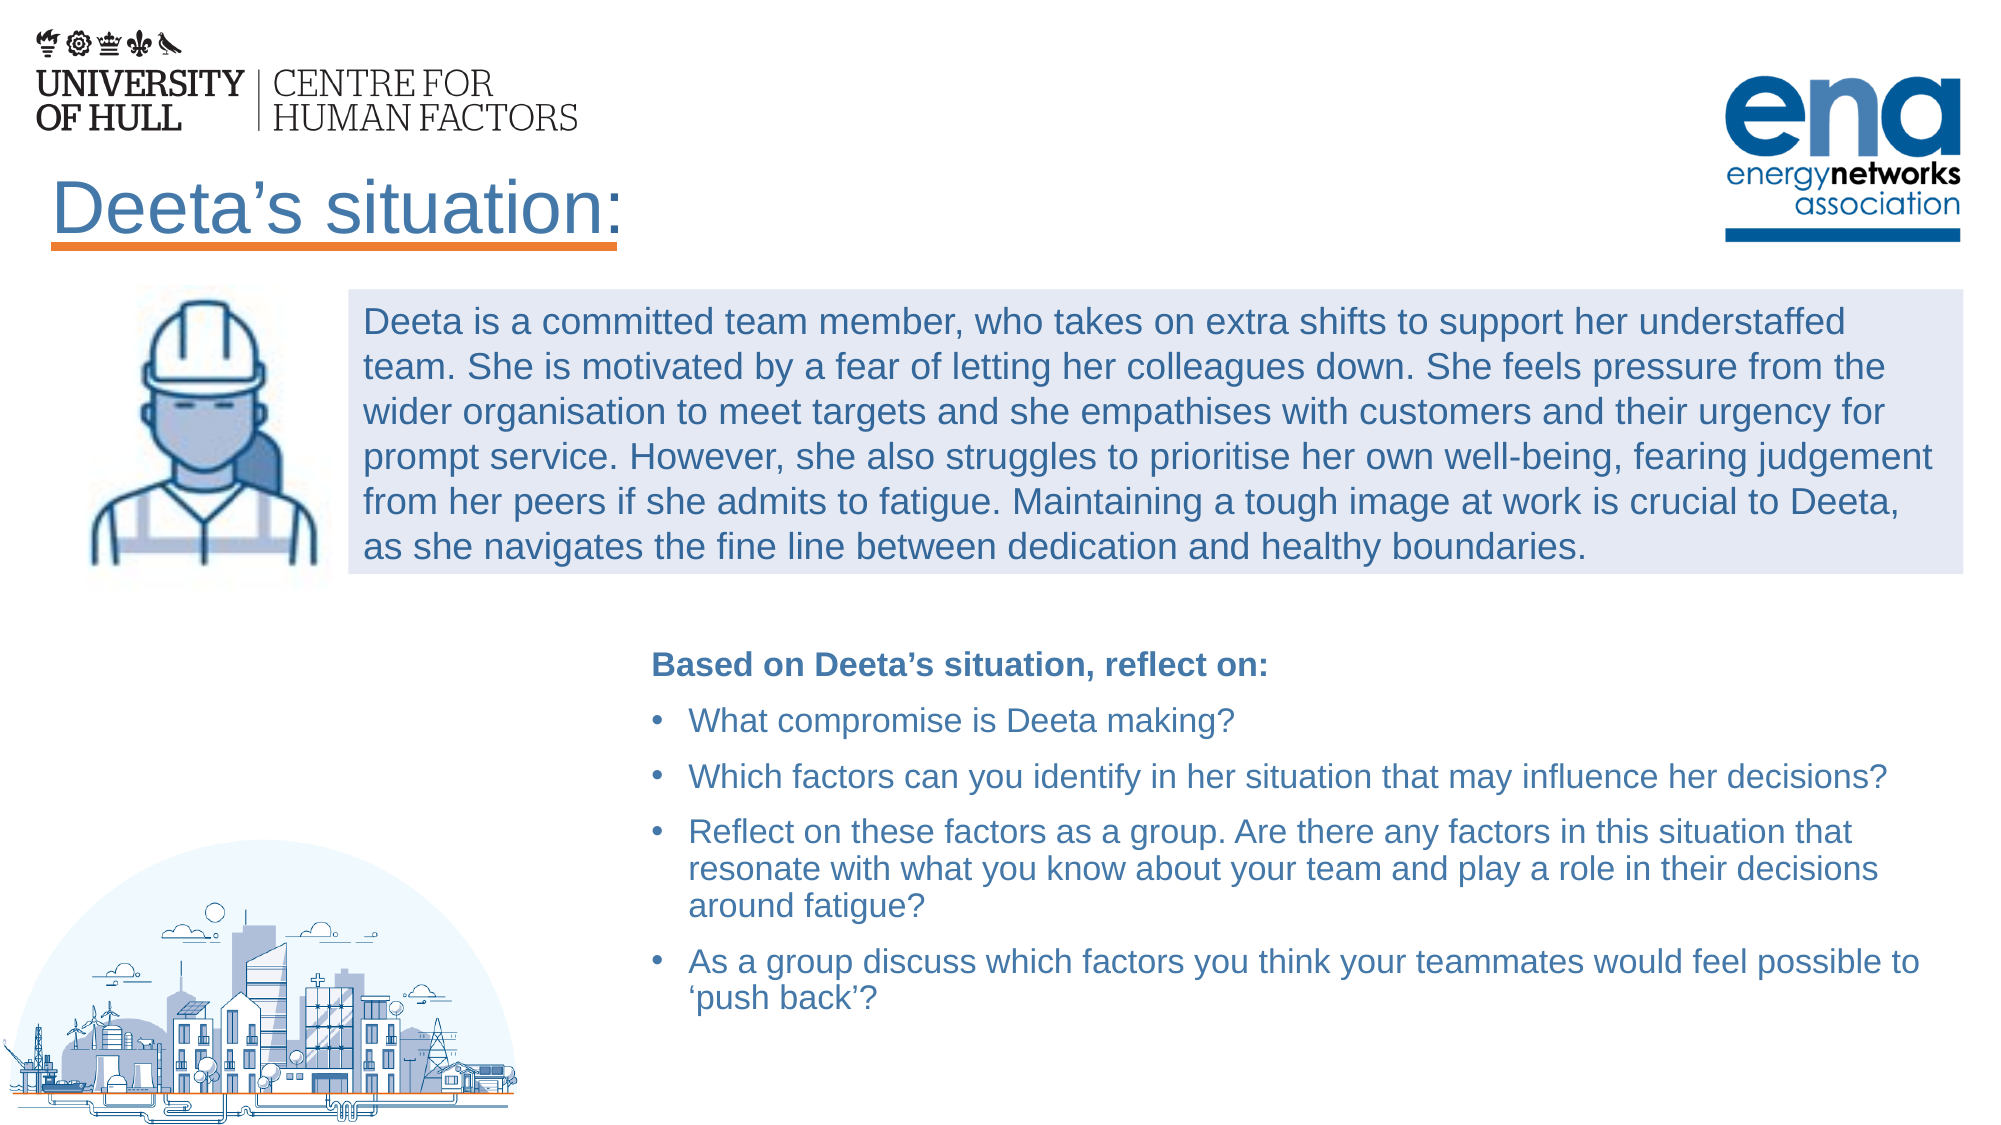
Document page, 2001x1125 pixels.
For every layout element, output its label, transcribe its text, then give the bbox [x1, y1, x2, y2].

picture [1683, 0, 2000, 318]
picture [73, 285, 332, 592]
list Based on Deeta’s situation, reflect on: What compromise is Deeta making? Which factors can you identify in her situation that may influence her decisions? Reflect on these factors as a group. Are there any factors in this situation that resonate with what you know about your team and play a role in their decisions around fatigue? As a group discuss which factors you think your teammates would feel possible to ‘push back’? [636, 639, 1990, 1027]
text_box [51, 242, 617, 251]
picture [0, 833, 524, 1125]
picture [36, 29, 602, 138]
text_box Deeta is a committed team member, who takes on extra shifts to support her understaffed team. She is motivated by a fear of letting her colleagues down. She feels pressure from the wider organisation to meet targets and she empathises with customers and their urgency for prompt service. However, she also struggles to prioritise her own well-being, fearing judgement from her peers if she admits to fatigue. Maintaining a tough image at work is crucial to Deeta, as she navigates the fine line between dedication and healthy boundaries. [348, 289, 1964, 575]
title Deeta’s situation: [36, 100, 1683, 318]
